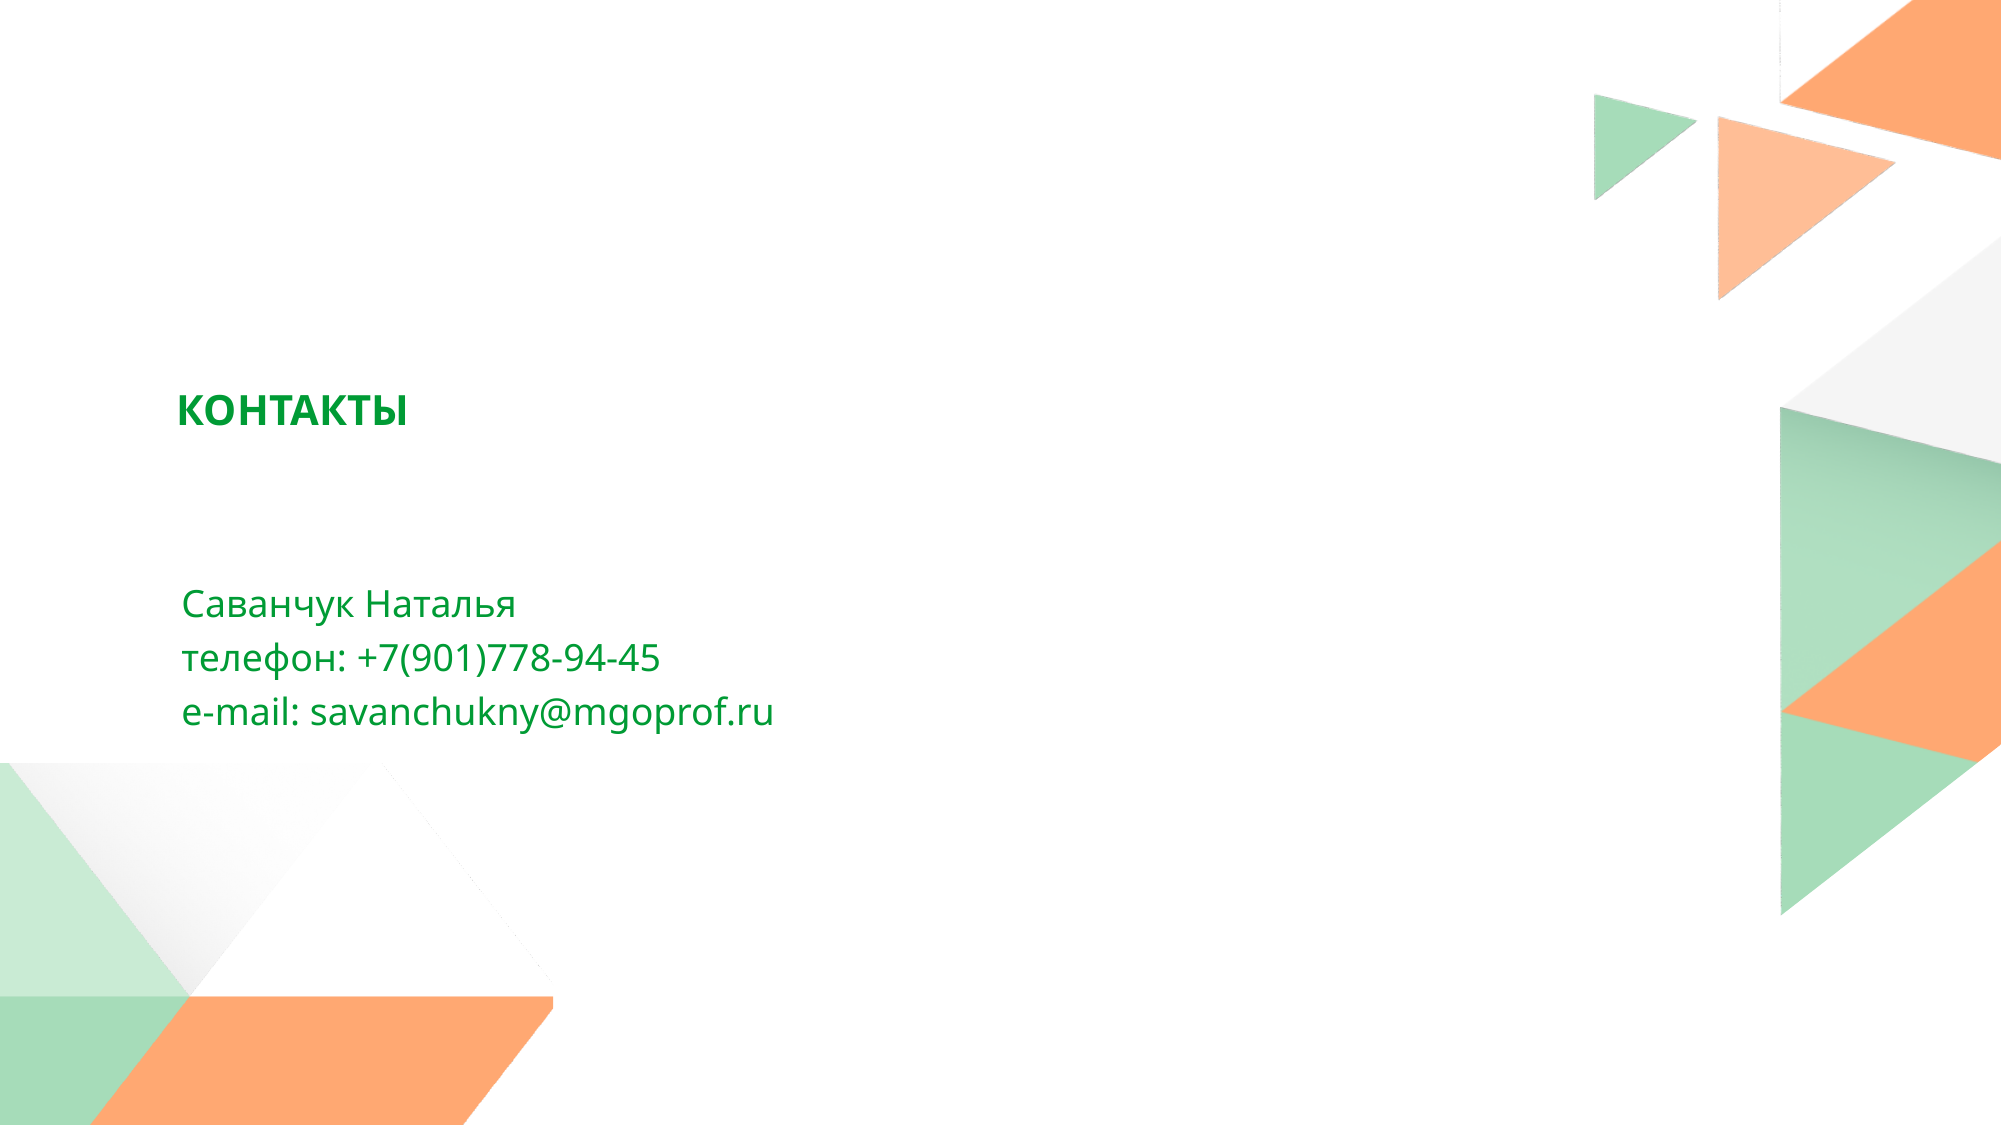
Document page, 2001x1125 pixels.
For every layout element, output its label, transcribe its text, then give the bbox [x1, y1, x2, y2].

text_box КОНТАКТЫ [168, 375, 1300, 443]
picture [0, 763, 554, 1125]
text_box Саванчук Наталья телефон: +7(901)778-94-45 e-mail: savanchukny@mgoprof.ru [173, 562, 1300, 741]
picture [1050, 0, 2001, 953]
